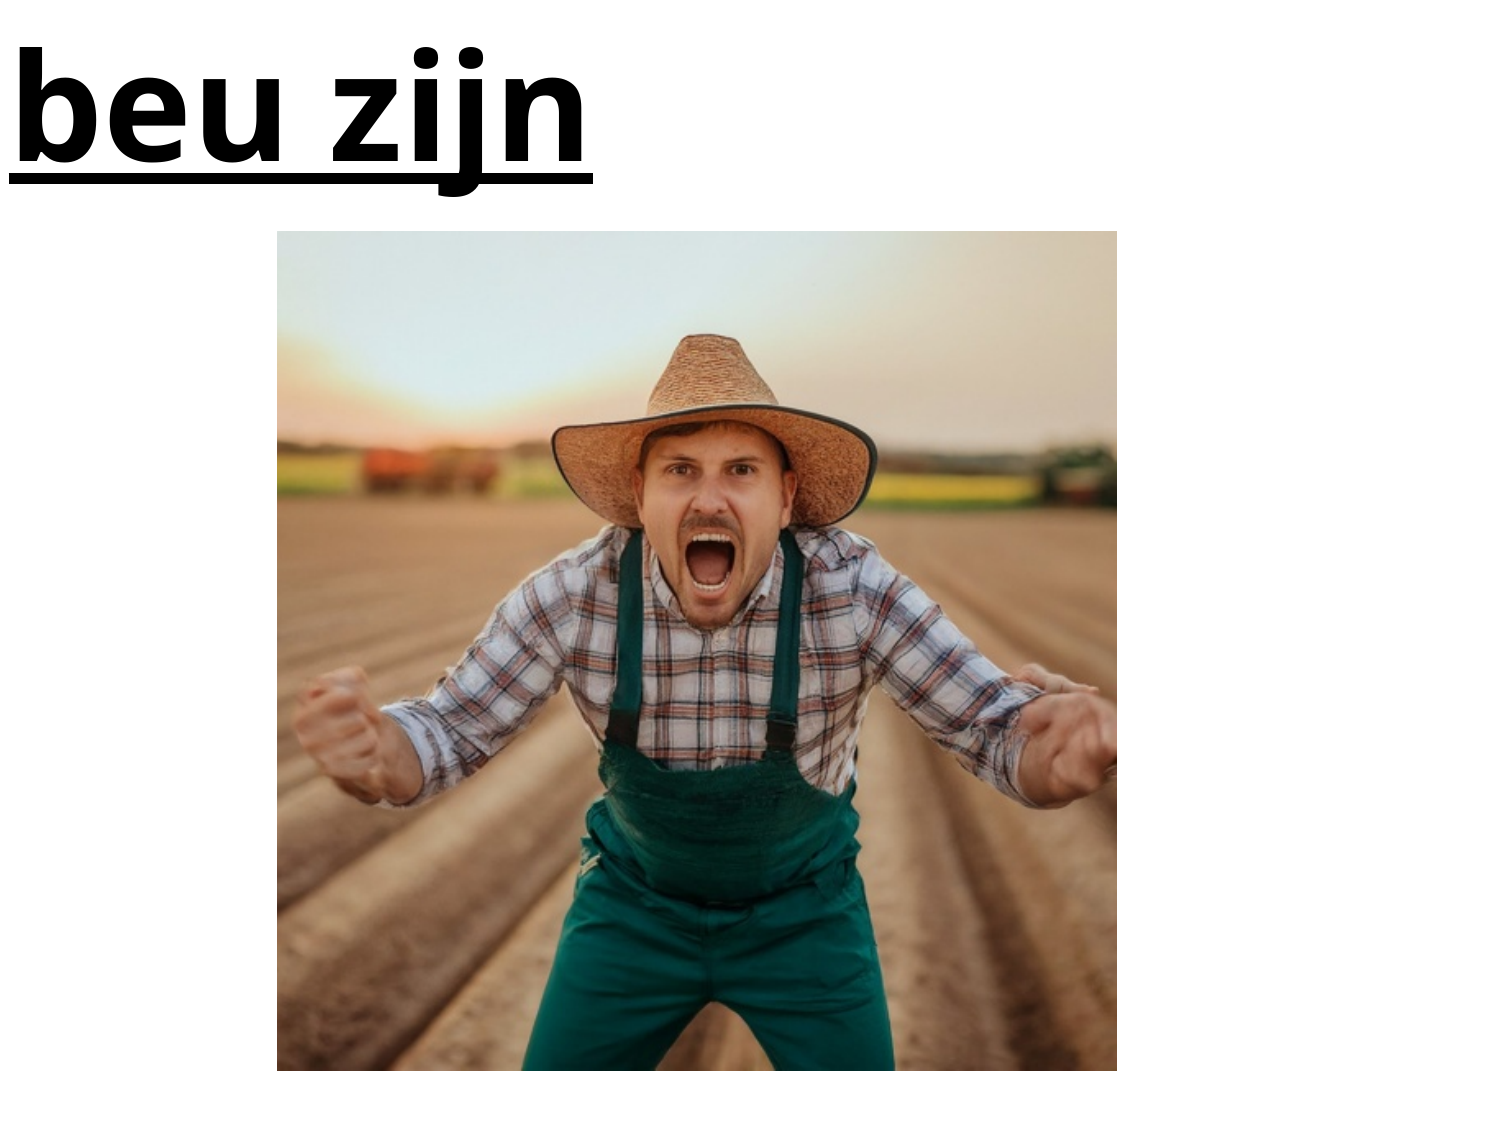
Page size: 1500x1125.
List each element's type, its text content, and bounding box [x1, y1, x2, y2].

text_box beu zijn [0, 4, 1500, 199]
picture [277, 231, 1117, 1071]
